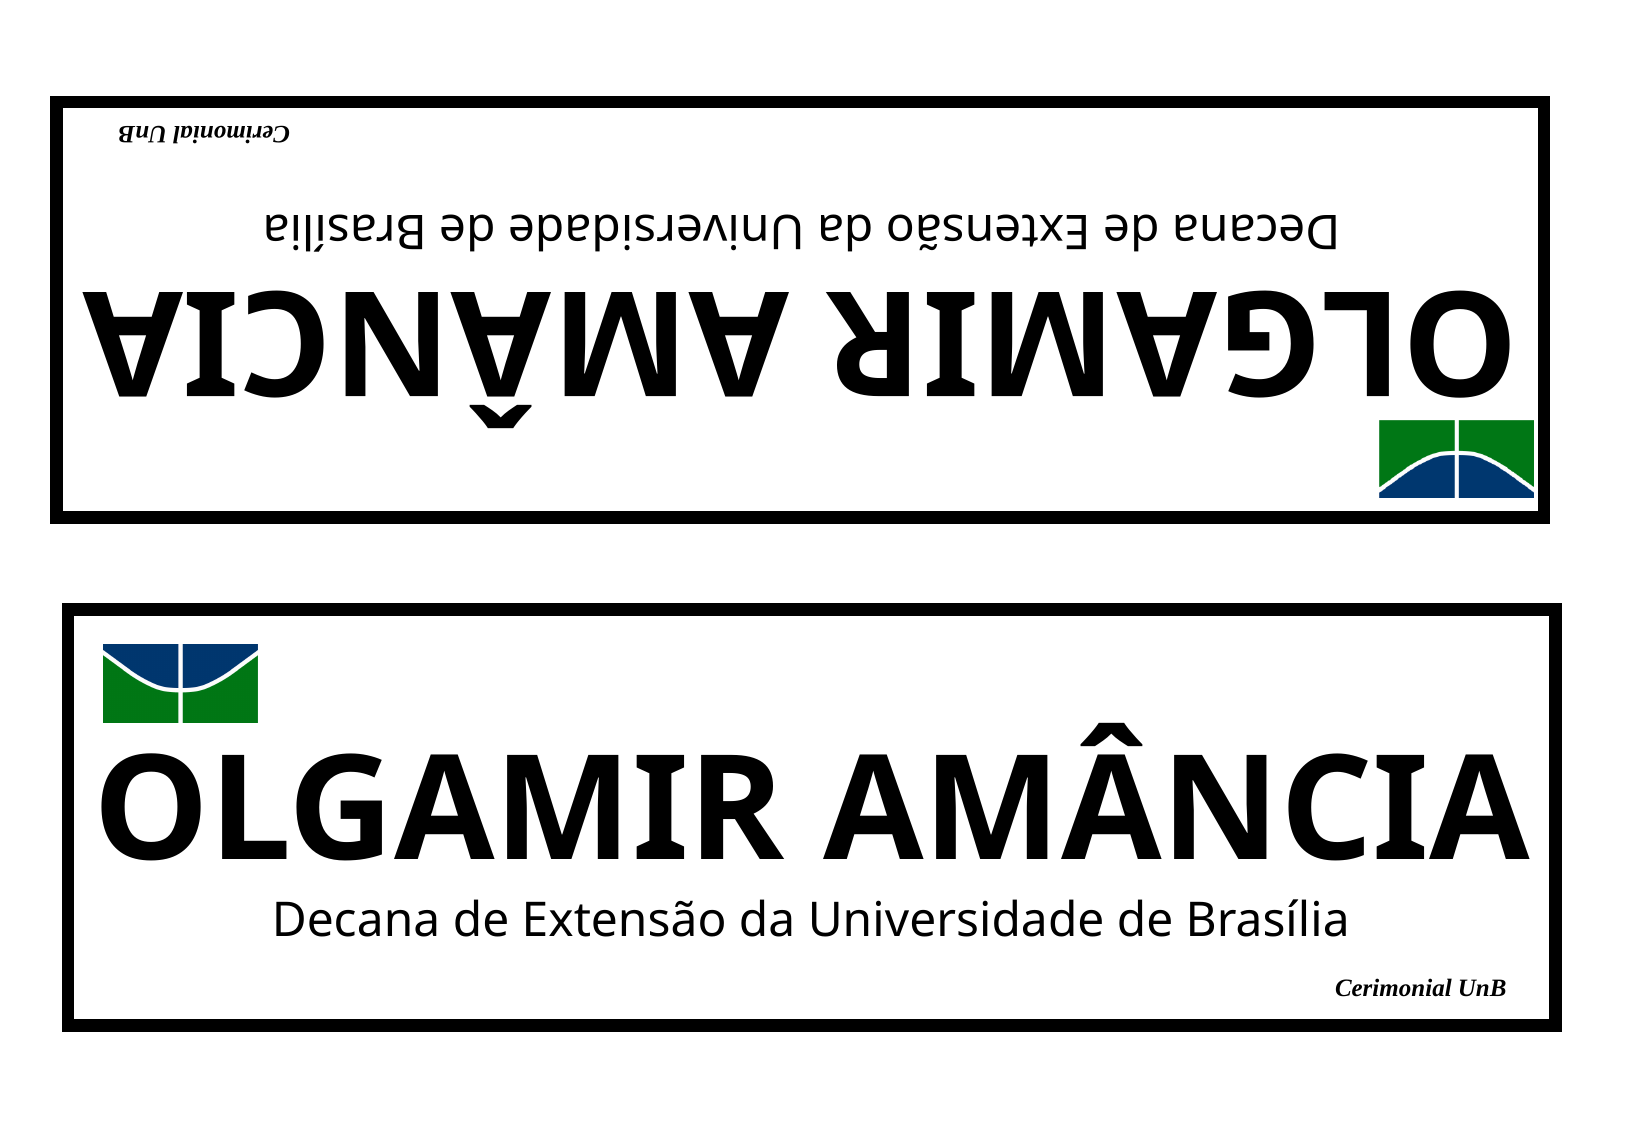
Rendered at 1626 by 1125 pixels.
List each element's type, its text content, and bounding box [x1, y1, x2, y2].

picture [1379, 420, 1534, 499]
text_box Cerimonial UnB [1320, 964, 1545, 1009]
text_box OLGAMIR AMÂNCIA Decana de Extensão da Universidade de Brasília [56, 101, 1544, 518]
text_box OLGAMIR AMÂNCIA Decana de Extensão da Universidade de Brasília [68, 609, 1556, 1026]
picture [103, 644, 258, 723]
text_box Cerimonial UnB [80, 113, 305, 159]
